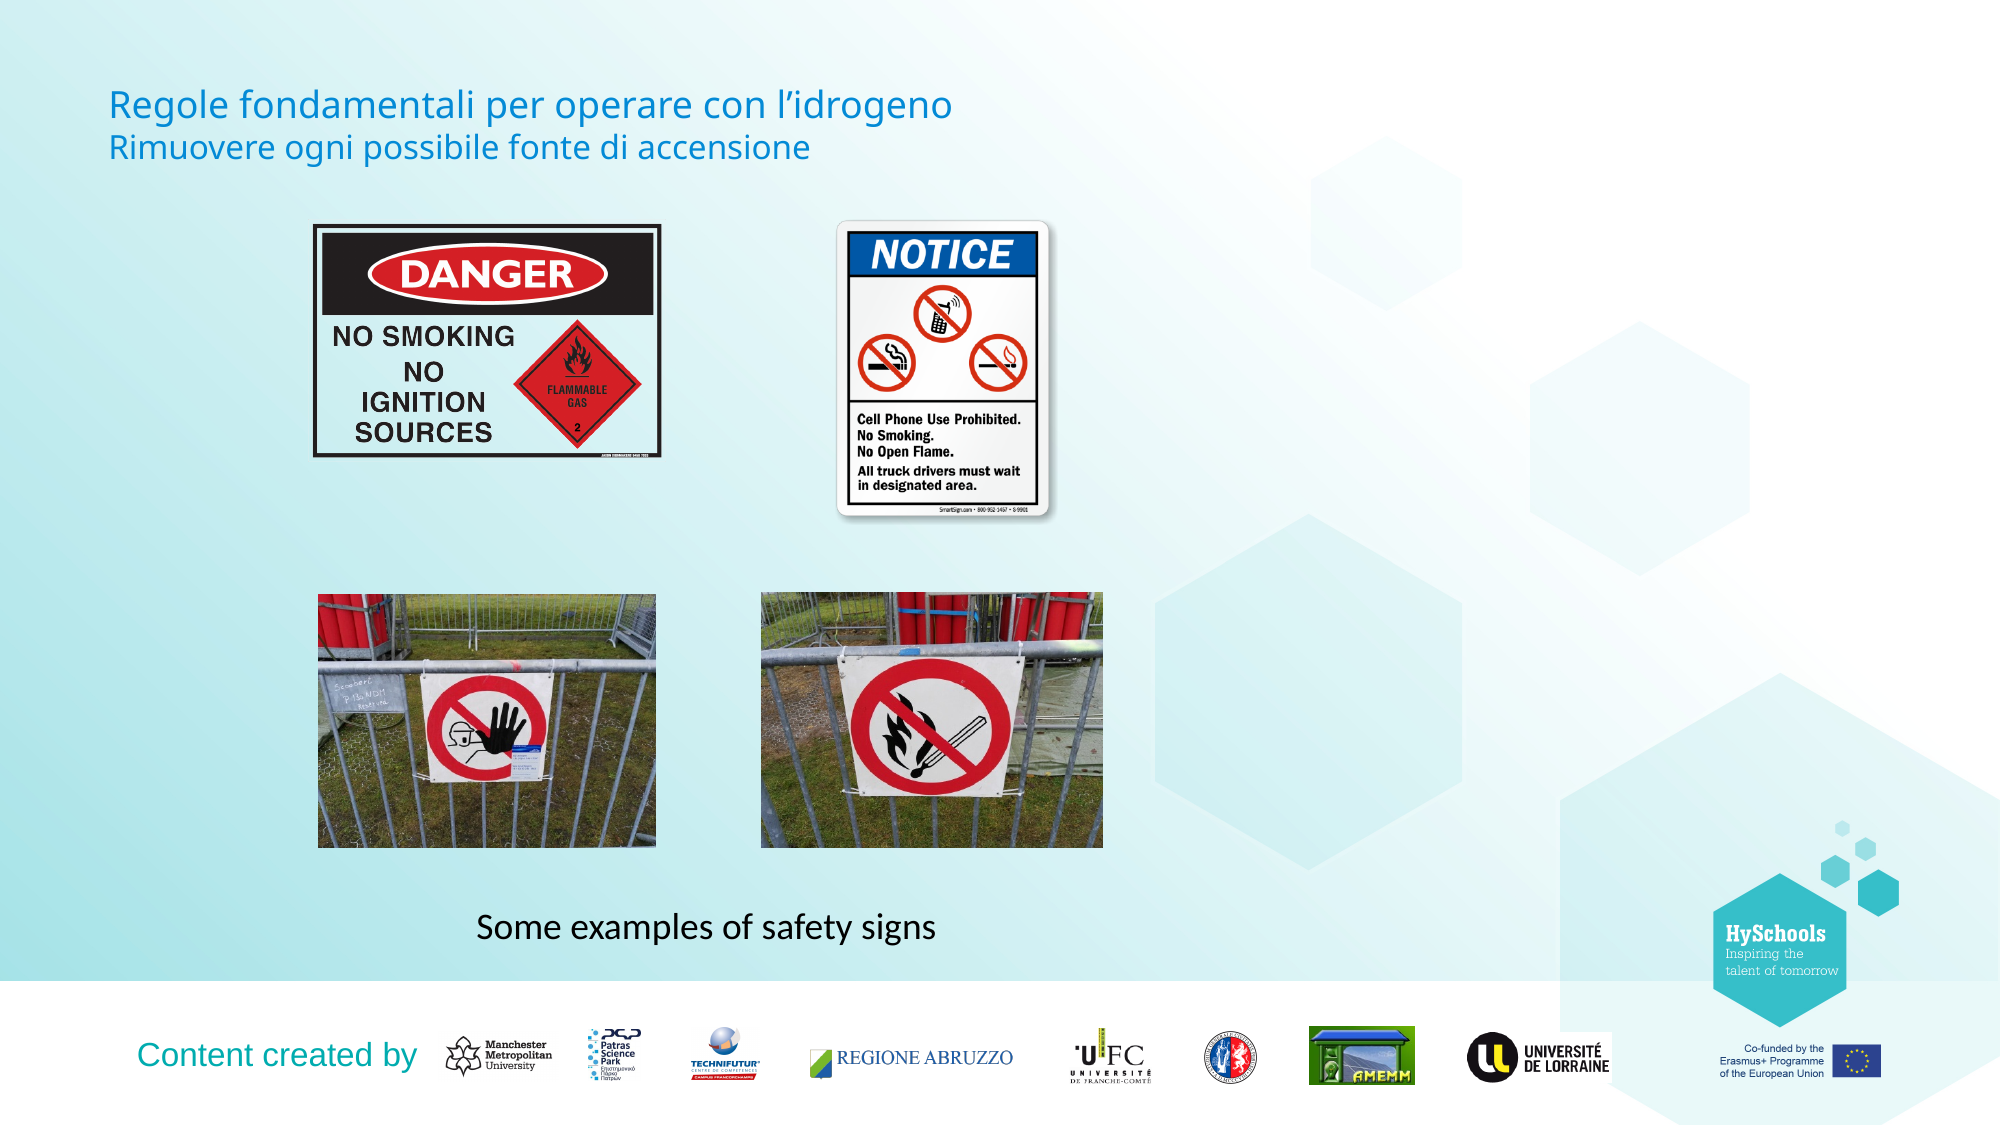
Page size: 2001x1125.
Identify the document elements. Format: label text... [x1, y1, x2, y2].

picture [0, 0, 2000, 1125]
text_box Some examples of safety signs [461, 894, 1036, 955]
text_box Regole fondamentali per operare con l’idrogeno Rimuovere ogni possibile fonte di accensione [93, 73, 1057, 174]
